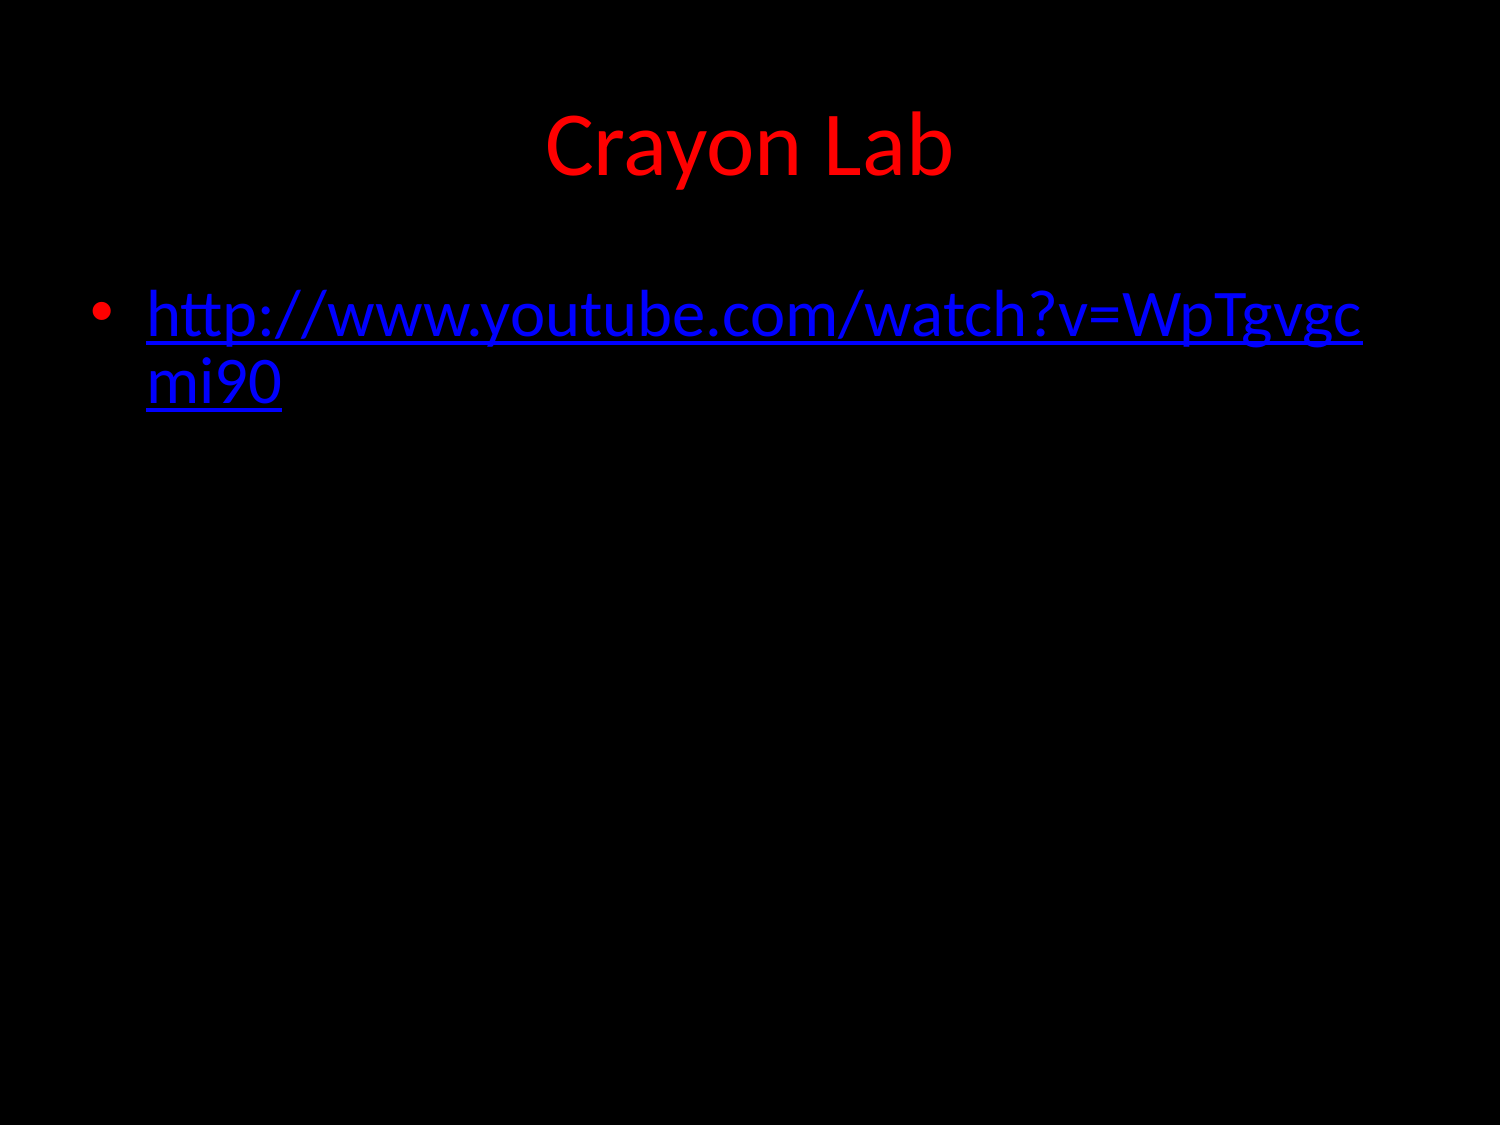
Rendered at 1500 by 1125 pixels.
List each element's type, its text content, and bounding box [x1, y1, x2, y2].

title Crayon Lab [75, 45, 1425, 233]
list http://www.youtube.com/watch?v=WpTgvgcmi90 [75, 262, 1425, 1005]
